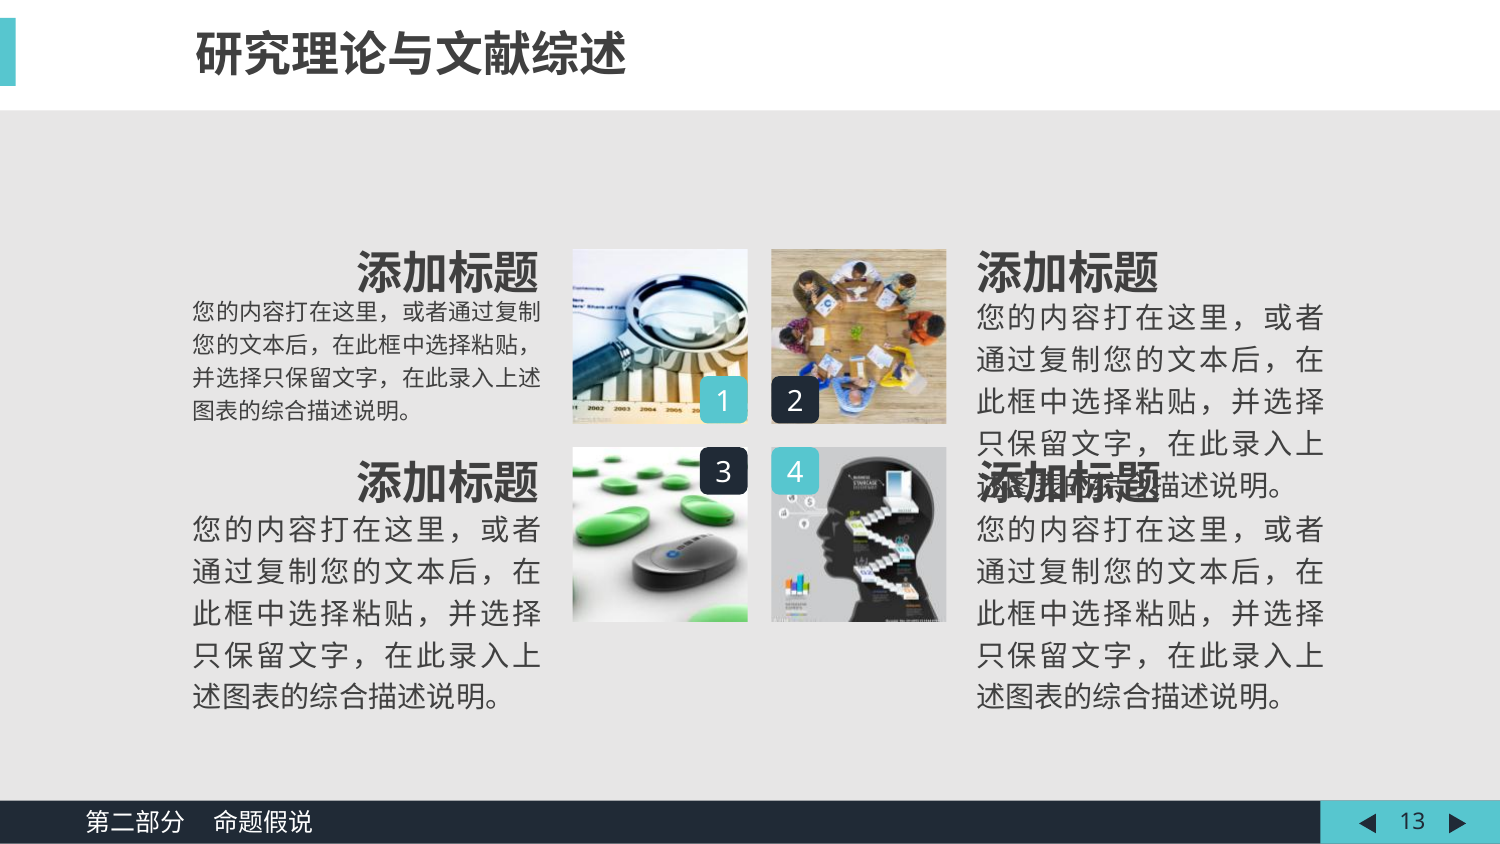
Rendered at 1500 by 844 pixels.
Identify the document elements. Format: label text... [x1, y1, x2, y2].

text_box 1 [698, 374, 749, 425]
text_box 您的内容打在这里，或者通过复制您的文本后，在此框中选择粘贴，并选择只保留文字，在此录入上述图表的综合描述说明。 [965, 287, 1335, 499]
text_box 3 [698, 446, 749, 496]
text_box [770, 446, 947, 622]
text_box 添加标题 [965, 237, 1172, 304]
text_box 您的内容打在这里，或者通过复制您的文本后，在此框中选择粘贴，并选择只保留文字，在此录入上述图表的综合描述说明。 [965, 499, 1335, 719]
text_box 添加标题 [345, 237, 551, 304]
text_box 2 [770, 374, 821, 425]
text_box 添加标题 [966, 448, 1173, 515]
text_box [572, 446, 749, 622]
text_box [572, 248, 749, 424]
text_box 您的内容打在这里，或者通过复制您的文本后，在此框中选择粘贴，并选择只保留文字，在此录入上述图表的综合描述说明。 [182, 499, 552, 719]
text_box 4 [770, 446, 821, 496]
text_box [770, 248, 947, 424]
text_box 您的内容打在这里，或者通过复制您的文本后，在此框中选择粘贴，并选择只保留文字，在此录入上述图表的综合描述说明。 [182, 287, 552, 430]
text_box 研究理论与文献综述 [184, 17, 640, 87]
text_box 添加标题 [345, 448, 551, 515]
